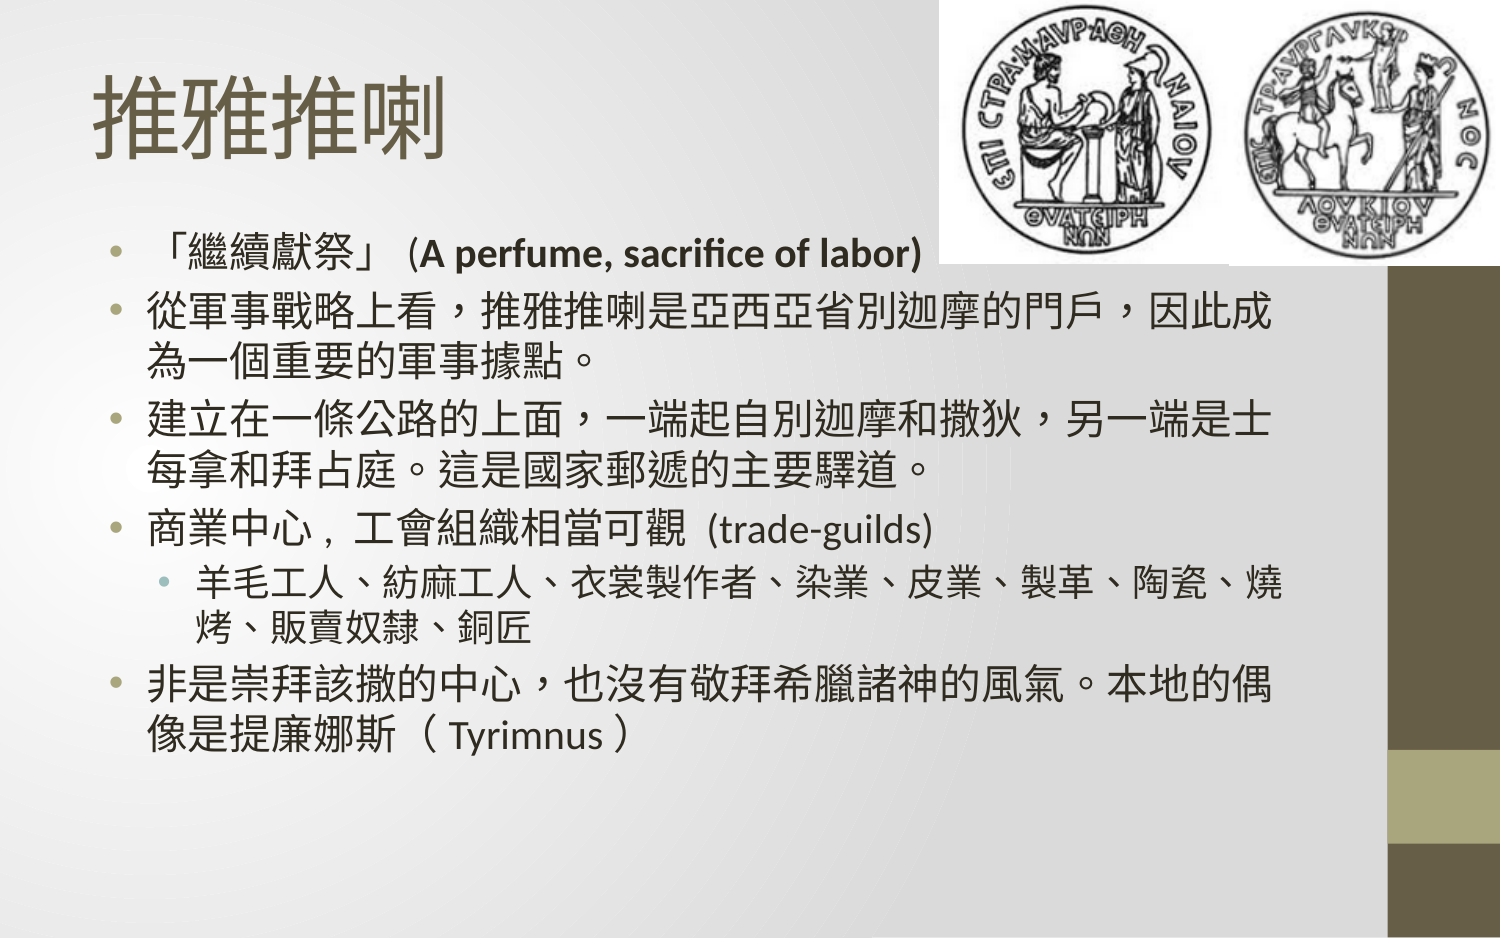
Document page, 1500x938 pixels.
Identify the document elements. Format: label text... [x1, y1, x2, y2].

title 推雅推喇 [75, 37, 936, 194]
list 「繼續獻祭」(A perfume, sacrifice of labor) 從軍事戰略上看，推雅推喇是亞西亞省別迦摩的門戶，因此成為一個重要的軍事據點。 建立在一條公路的上面，一端起自別迦摩和撒狄，另一端是士每拿和拜占庭。這是國家郵遞的主要驛道。 商業中心, 工會組織相當可觀 (trade-guilds) 羊毛工人、紡麻工人、衣裳製作者、染業、皮業、製革、陶瓷、燒烤、販賣奴隸、銅匠 非是崇拜該撒的中心，也沒有敬拜希臘諸神的風氣。本地的偶像是提廉娜斯（Tyrimnus） [75, 218, 1325, 875]
picture [938, 0, 1500, 267]
